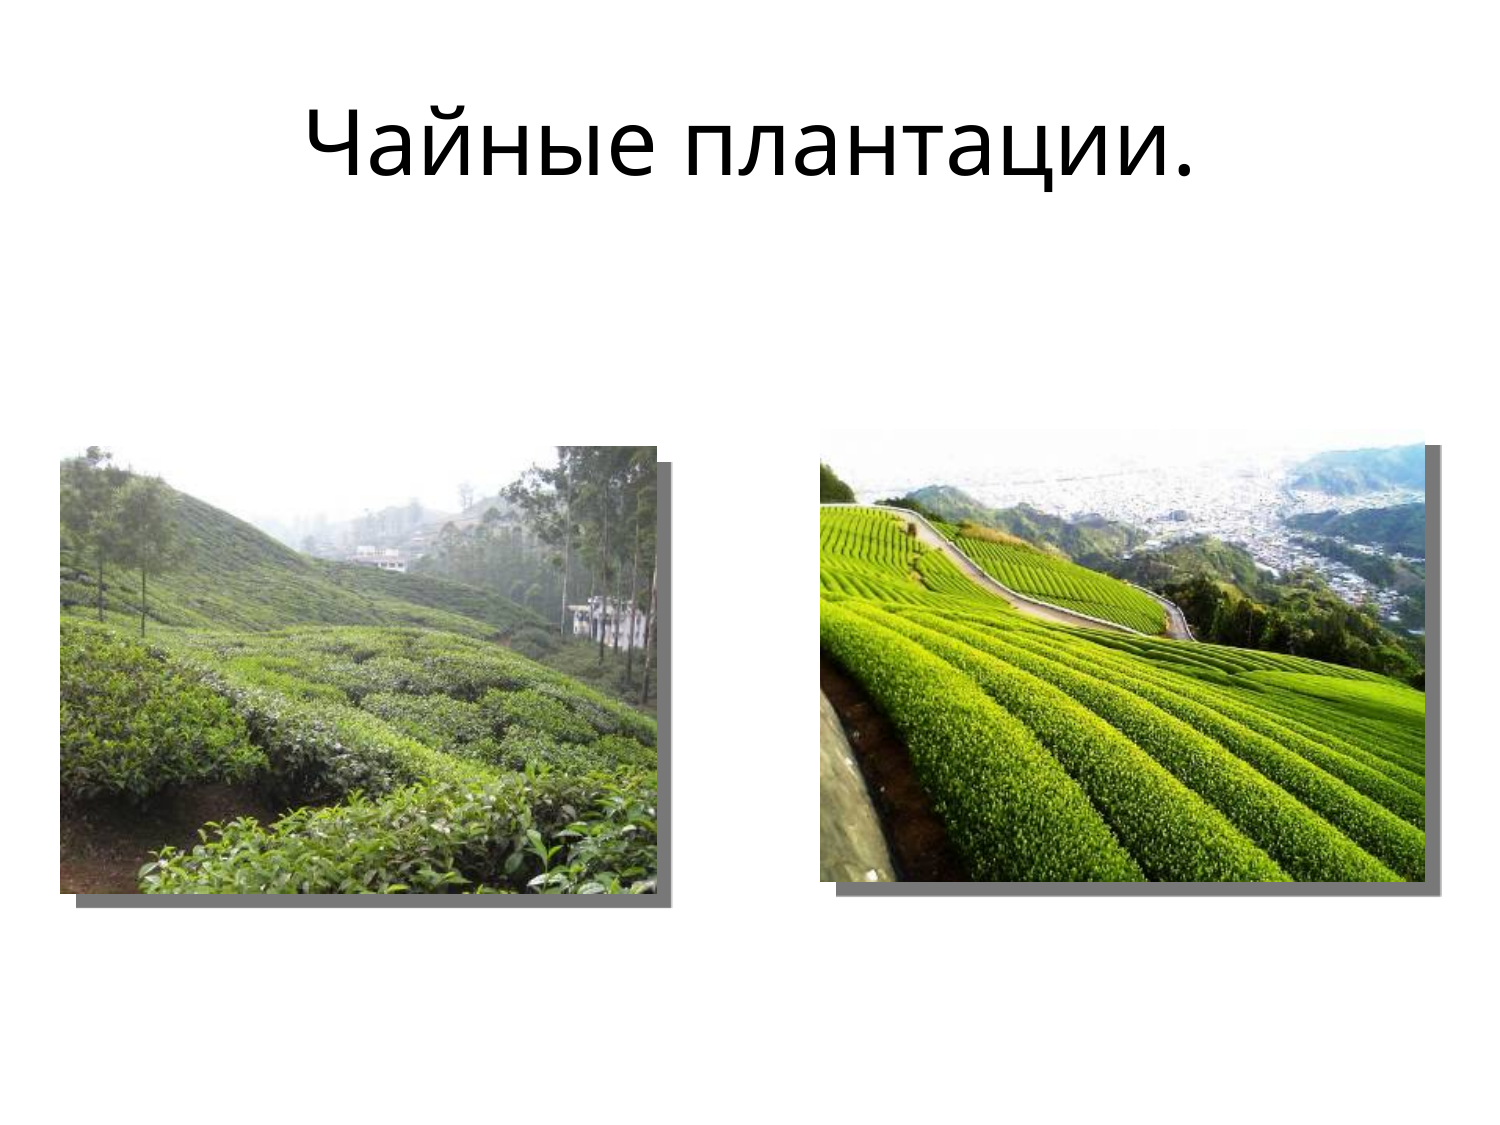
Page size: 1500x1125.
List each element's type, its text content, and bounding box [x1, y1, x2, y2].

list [59, 445, 657, 894]
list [820, 428, 1426, 883]
title Чайные плантации. [74, 44, 1426, 233]
